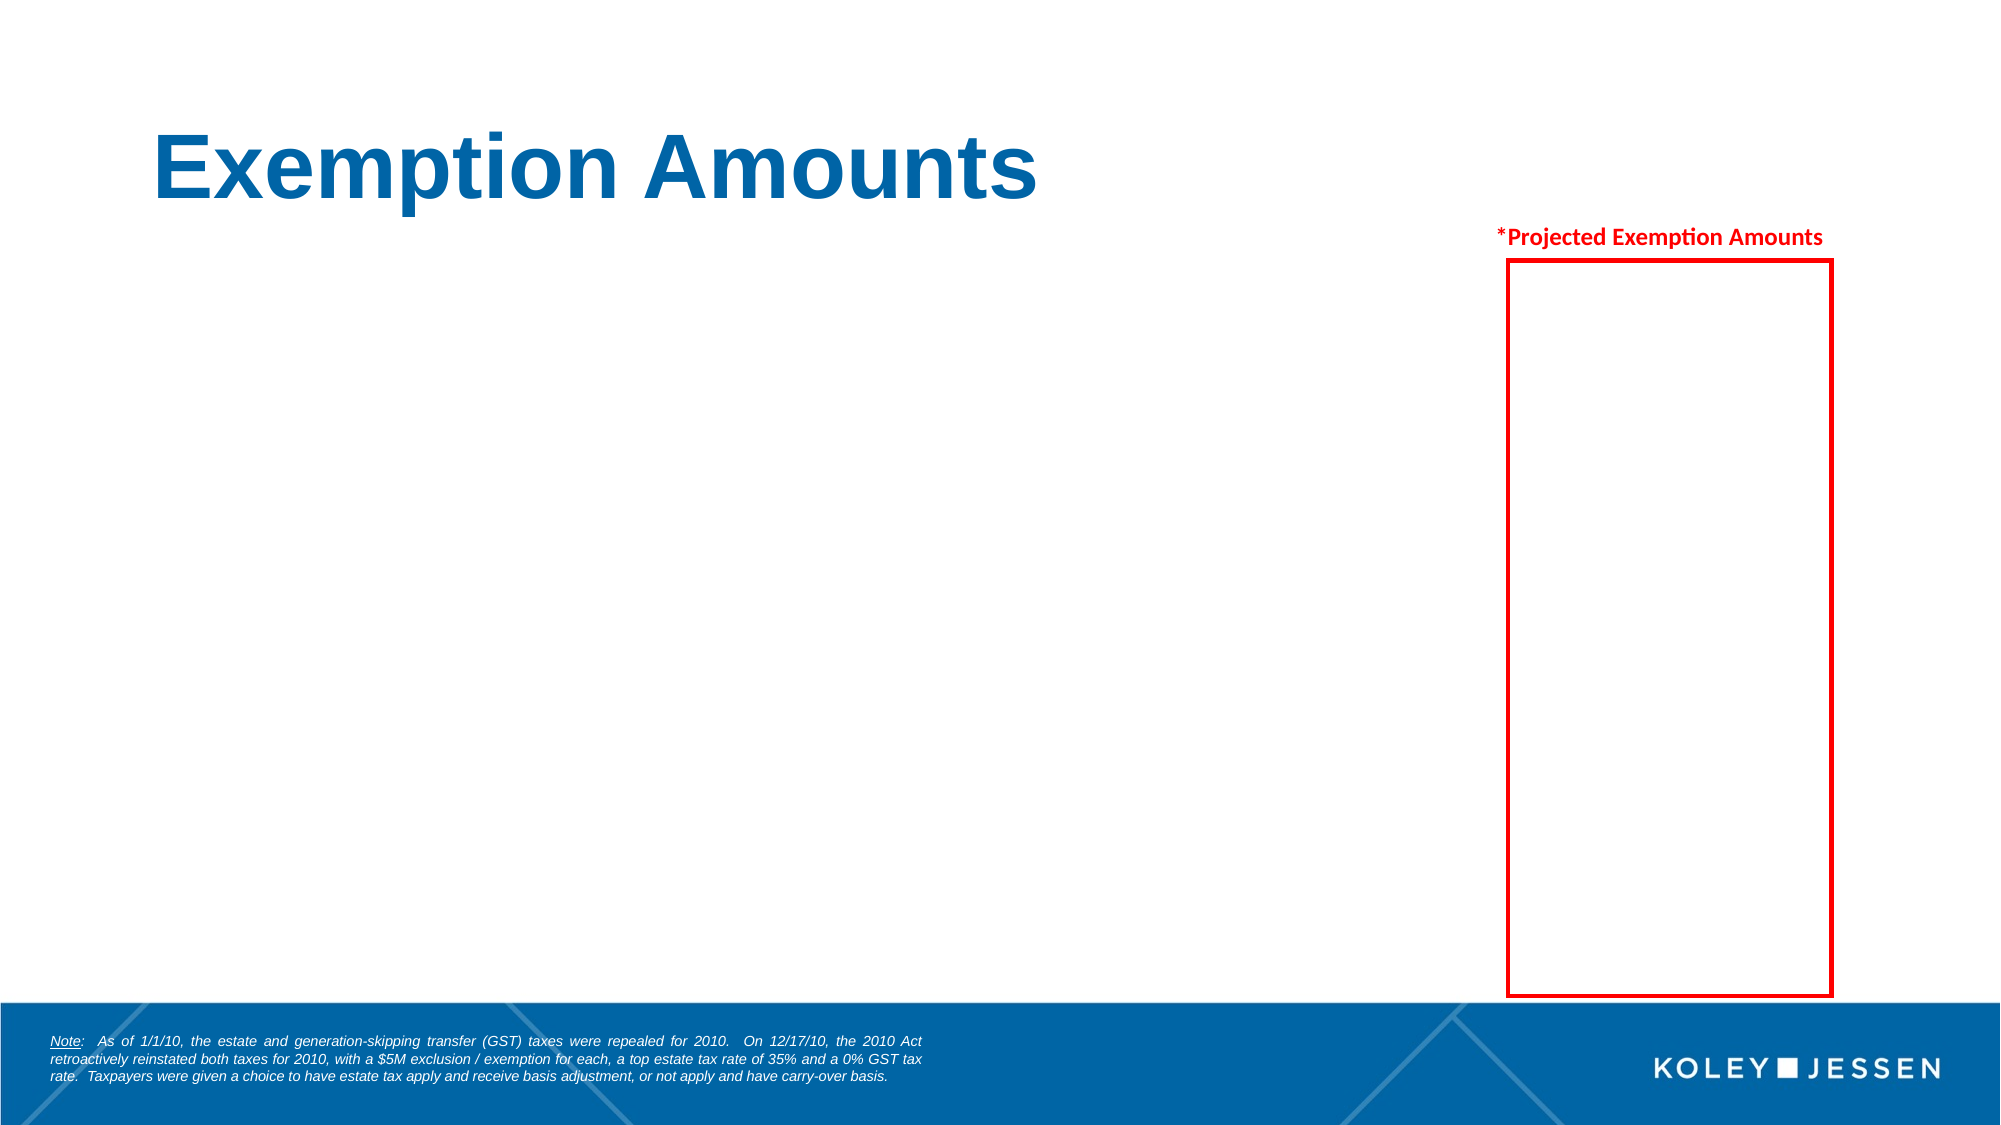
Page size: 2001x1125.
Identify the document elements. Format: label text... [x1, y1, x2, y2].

text_box *Projected Exemption Amounts [1480, 213, 1859, 259]
text_box [1507, 260, 1833, 997]
picture [0, 1, 2000, 1125]
text_box Note: As of 1/1/10, the estate and generation-skipping transfer (GST) taxes were repealed for 2010. On 12/17/10, the 2010 Act retroactively reinstated both taxes for 2010, with a $5M exclusion / exemption for each, a top estate tax rate of 35% and a 0% GST tax rate. Taxpayers were given a choice to have estate tax apply and receive basis adjustment, or not apply and have carry-over basis. [35, 1024, 938, 1093]
title Exemption Amounts [137, 59, 1863, 278]
